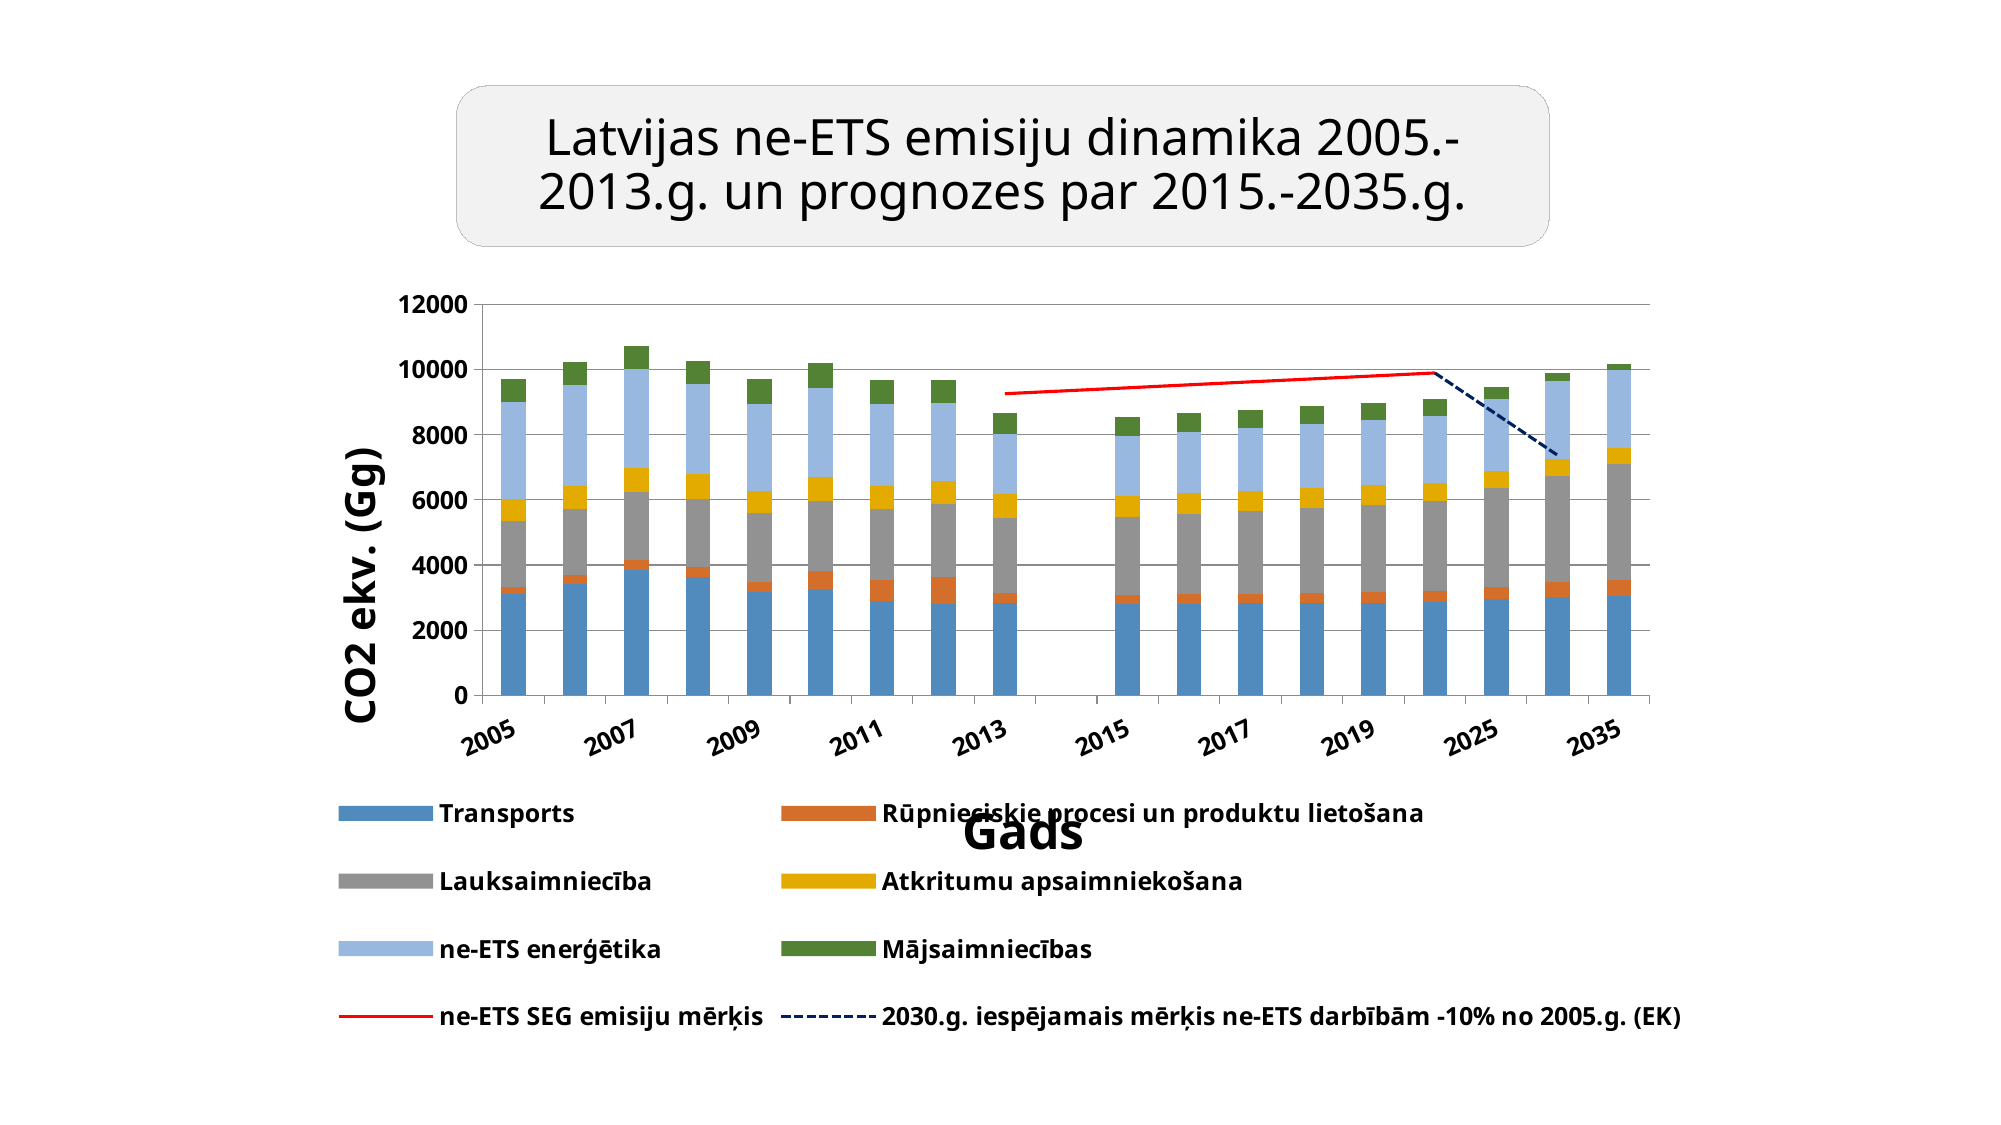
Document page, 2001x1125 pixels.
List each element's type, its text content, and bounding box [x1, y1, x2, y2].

chart [308, 273, 1691, 1081]
text_box Latvijas ne-ETS emisiju dinamika 2005.-2013.g. un prognozes par 2015.-2035.g. [456, 85, 1550, 247]
